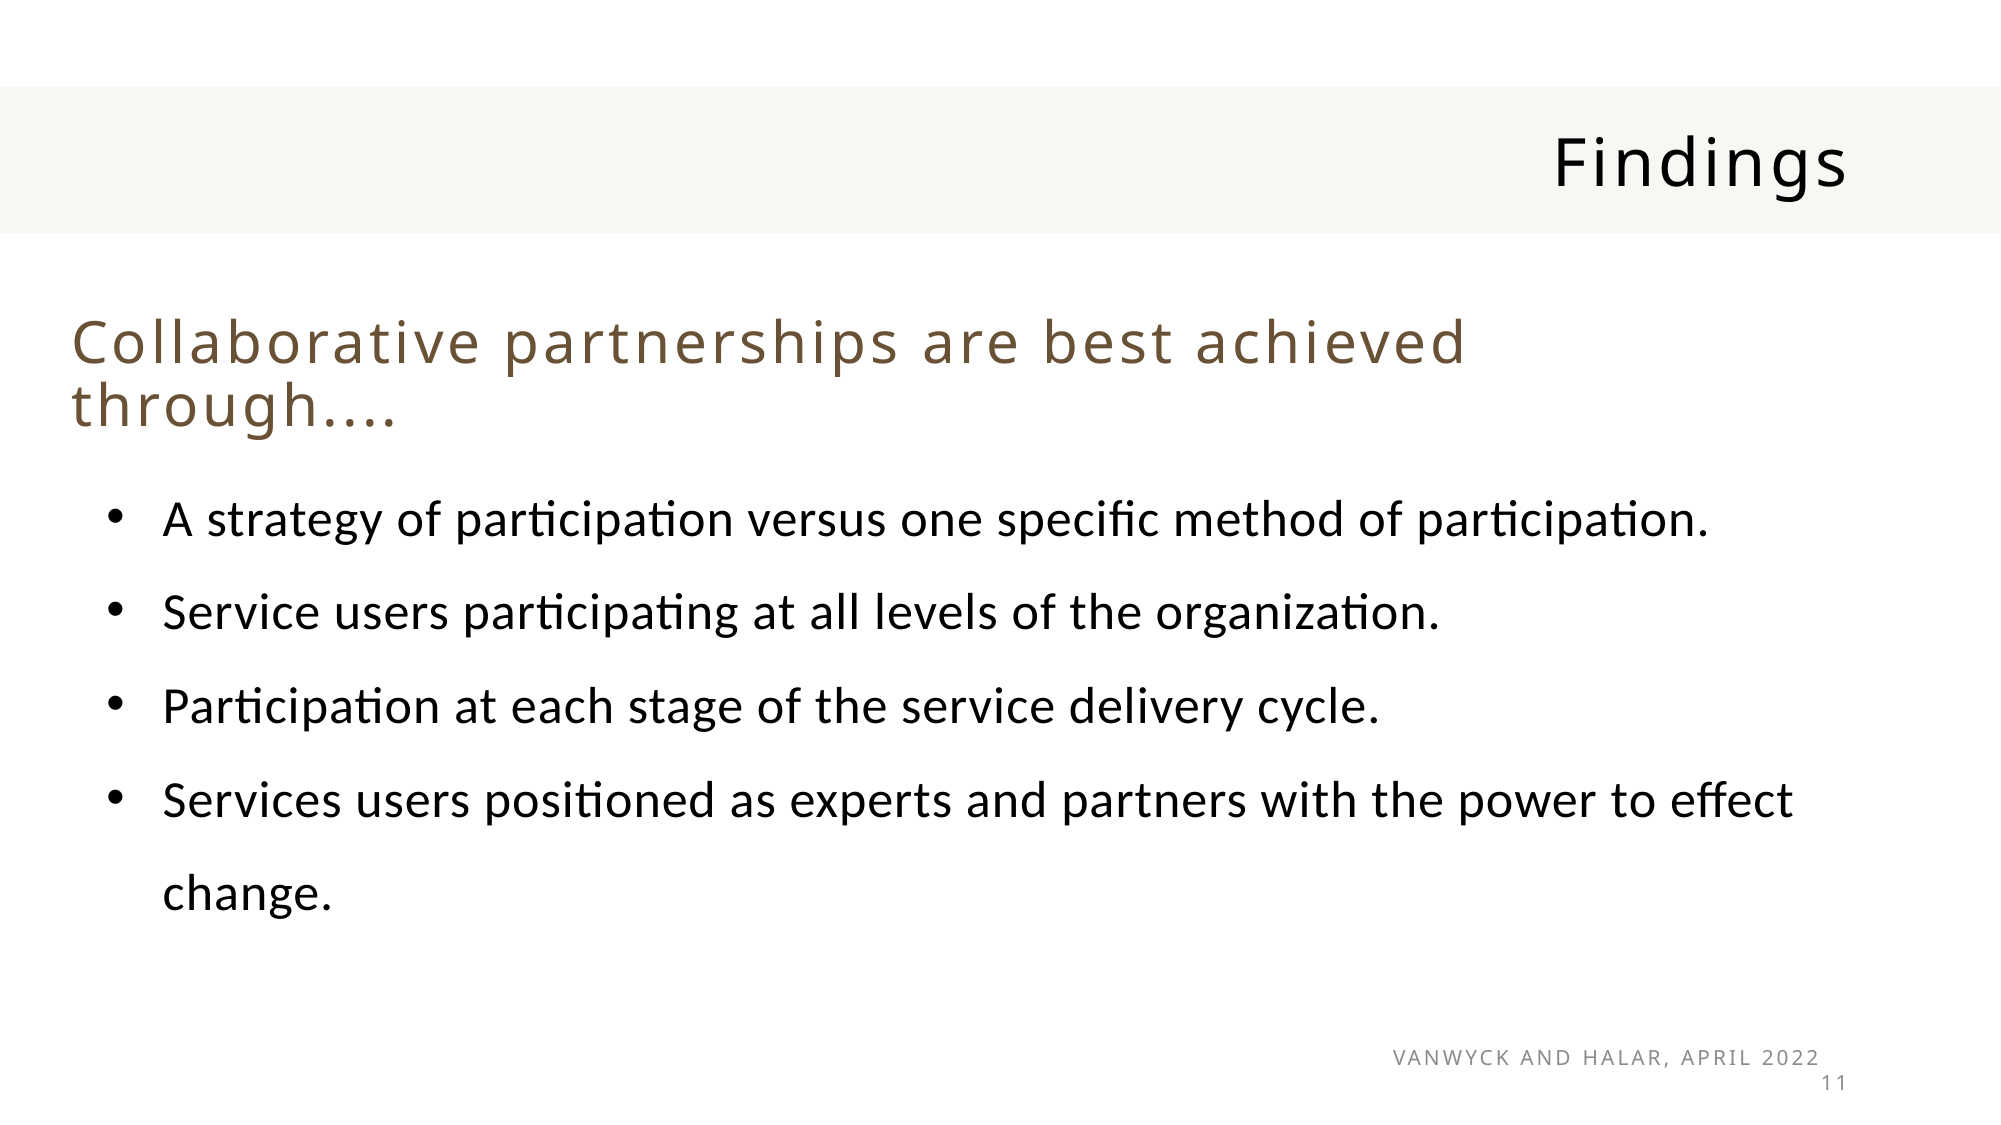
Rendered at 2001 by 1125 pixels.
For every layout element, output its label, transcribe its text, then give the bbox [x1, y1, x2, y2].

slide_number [1351, 1042, 1863, 1101]
list A strategy of participation versus one specific method of participation. Service users participating at all levels of the organization. Participation at each stage of the service delivery cycle. Services users positioned as experts and partners with the power to effect change. [91, 445, 1863, 768]
title Findings [137, 105, 1863, 225]
list Collaborative partnerships are best achieved through.... [56, 305, 1769, 375]
